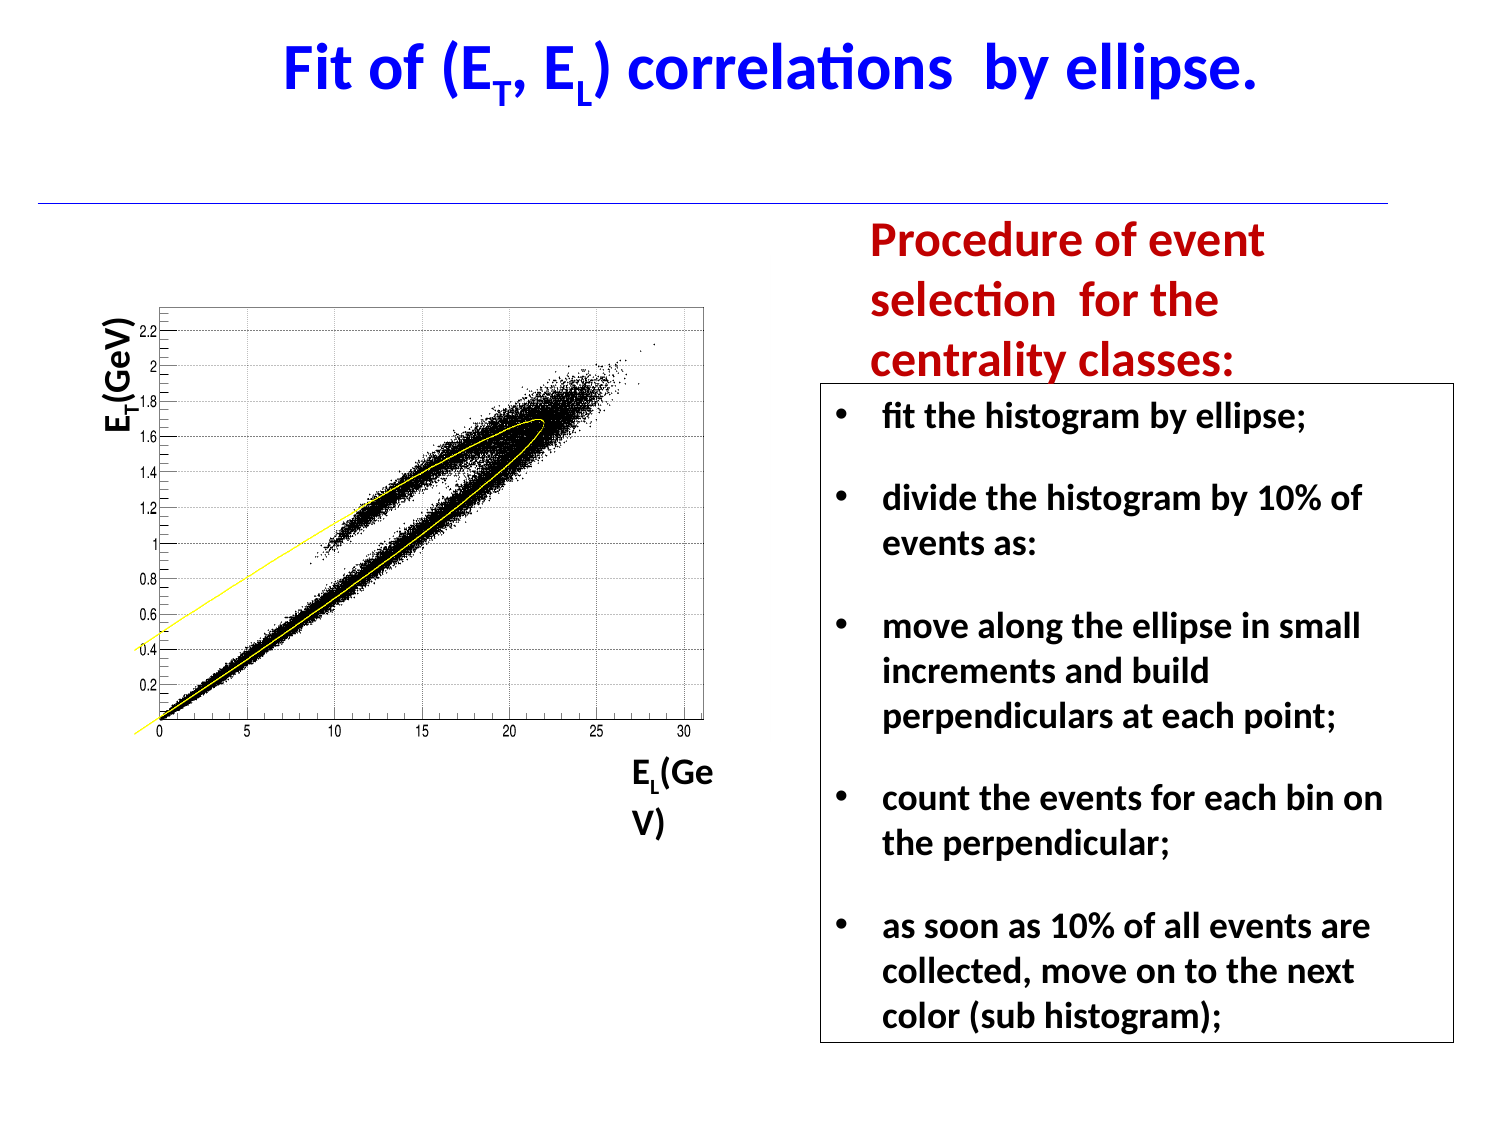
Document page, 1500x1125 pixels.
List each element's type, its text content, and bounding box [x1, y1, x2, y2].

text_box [84, 255, 771, 847]
text_box Procedure of event selection for the centrality classes: [855, 212, 1381, 394]
text_box fit the histogram by ellipse; divide the histogram by 10% of events as: move along the ellipse in small increments and build perpendiculars at each point; count the events for each bin on the perpendicular; as soon as 10% of all events are collected, move on to the next color (sub histogram); [820, 383, 1454, 1043]
title Fit of (ET, EL) correlations by ellipse. [66, 16, 1478, 122]
